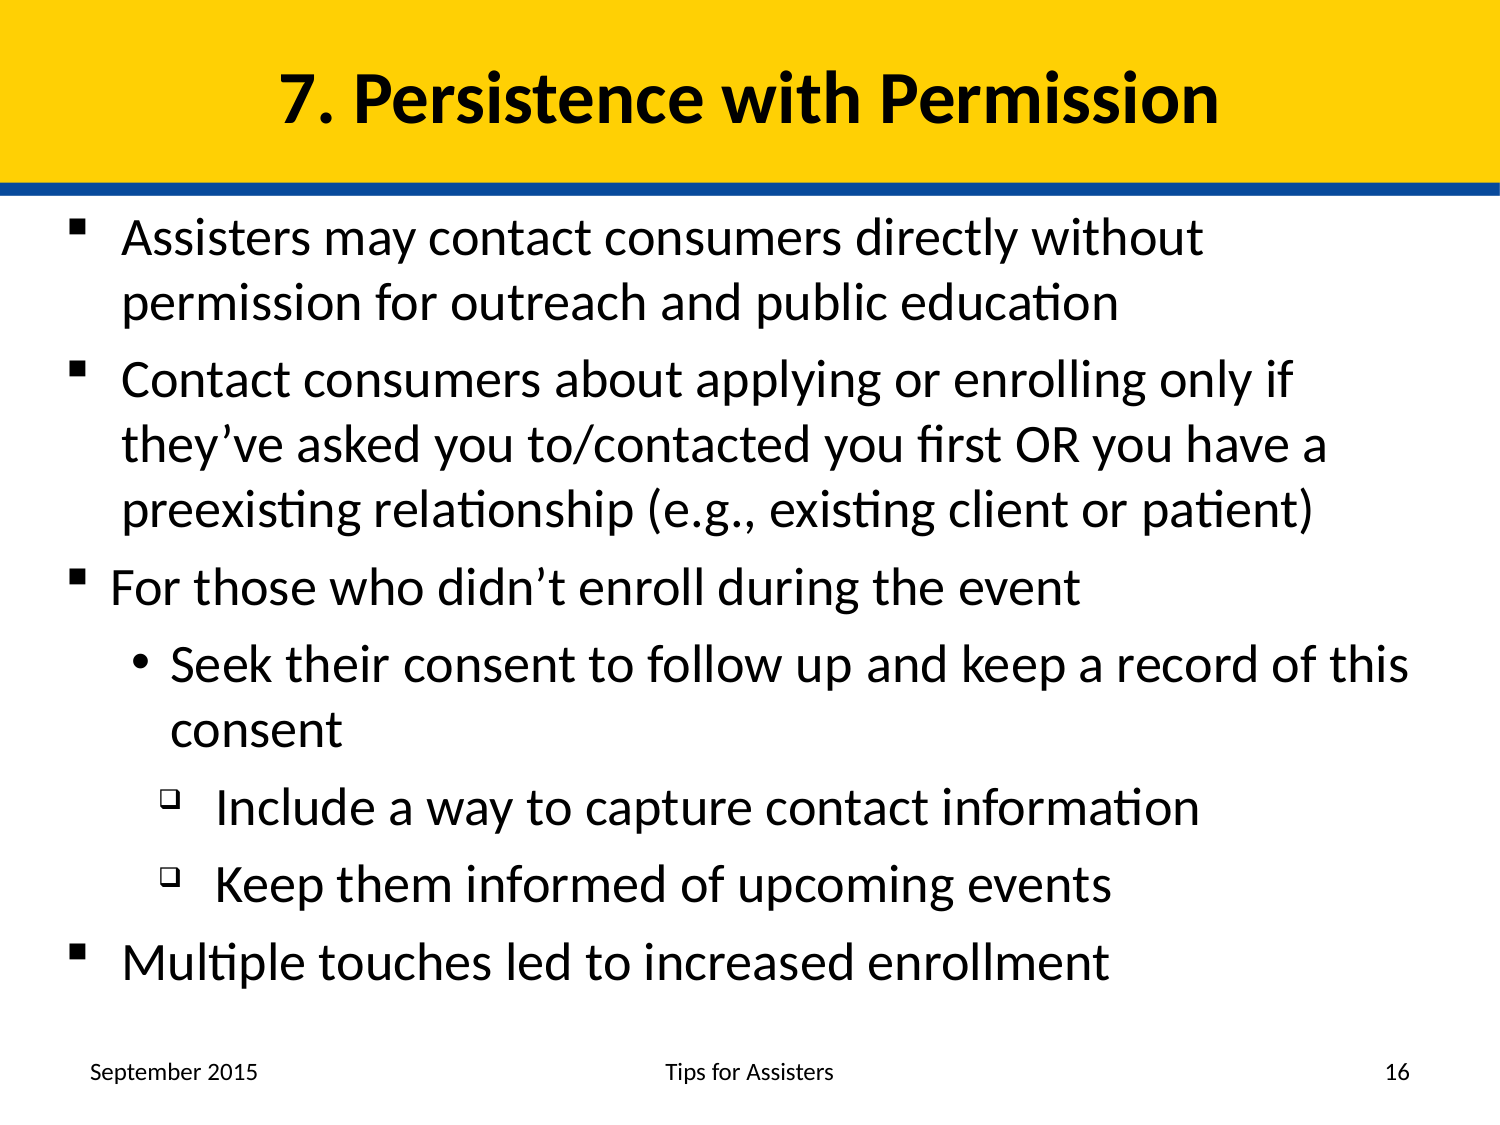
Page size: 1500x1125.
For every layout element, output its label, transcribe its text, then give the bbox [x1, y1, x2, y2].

list Assisters may contact consumers directly without permission for outreach and public education Contact consumers about applying or enrolling only if they’ve asked you to/contacted you first OR you have a preexisting relationship (e.g., existing client or patient) For those who didn’t enroll during the event Seek their consent to follow up and keep a record of this consent Include a way to capture contact information Keep them informed of upcoming events Multiple touches led to increased enrollment [50, 193, 1463, 1000]
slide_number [75, 1040, 425, 1100]
slide_number 16 [1074, 1040, 1425, 1100]
title 7. Persistence with Permission [0, 0, 1500, 188]
footer Tips for Assisters [425, 1040, 1074, 1100]
